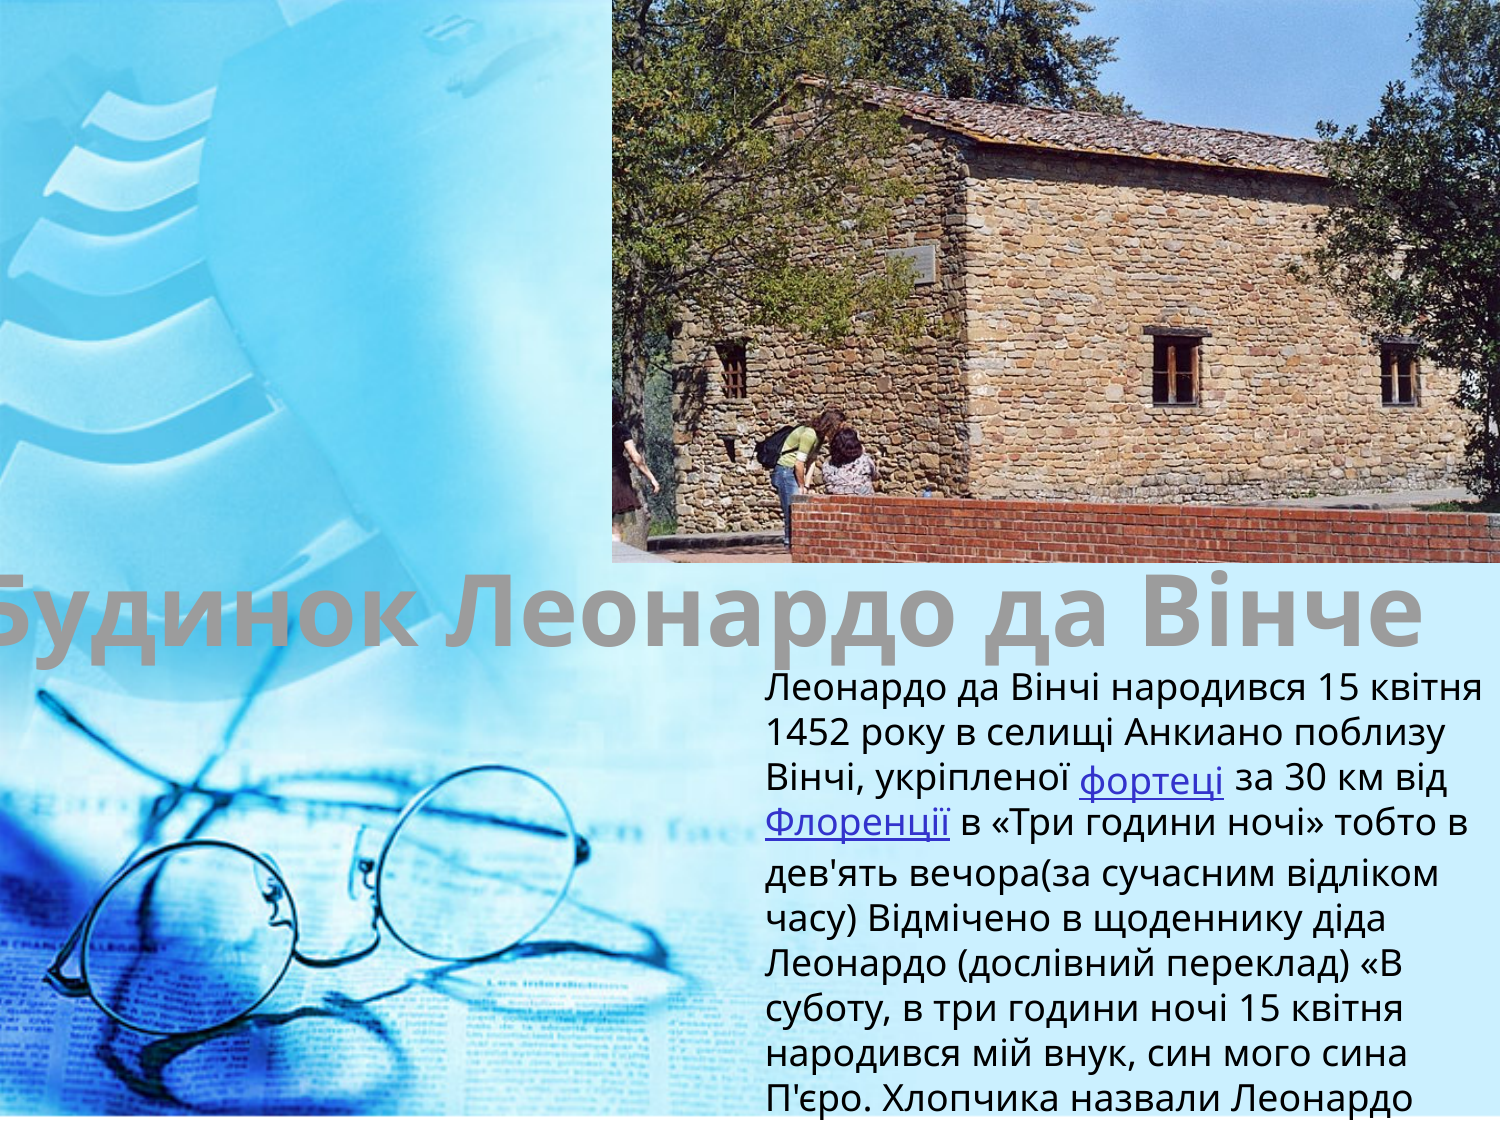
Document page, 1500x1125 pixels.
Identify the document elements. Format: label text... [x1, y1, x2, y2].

text_box Леонардо да Вінчі народився 15 квітня 1452 року в селищі Анкиано поблизу Вінчі, укріпленої за 30 км від Флоренції в «Три години ночі» тобто в дев'ять вечора(за сучасним відліком часу) Відмічено в щоденнику діда Леонардо (дослівний переклад) «В суботу, в три години ночі 15 квітня народився мій внук, син мого сина П'єро. Хлопчика назвали Леонардо [749, 655, 1500, 1125]
text_box Будинок Леонардо да Вінче [0, 539, 1442, 674]
text_box фортеці [1064, 749, 1239, 816]
picture [0, 0, 1500, 655]
picture [0, 674, 749, 1125]
